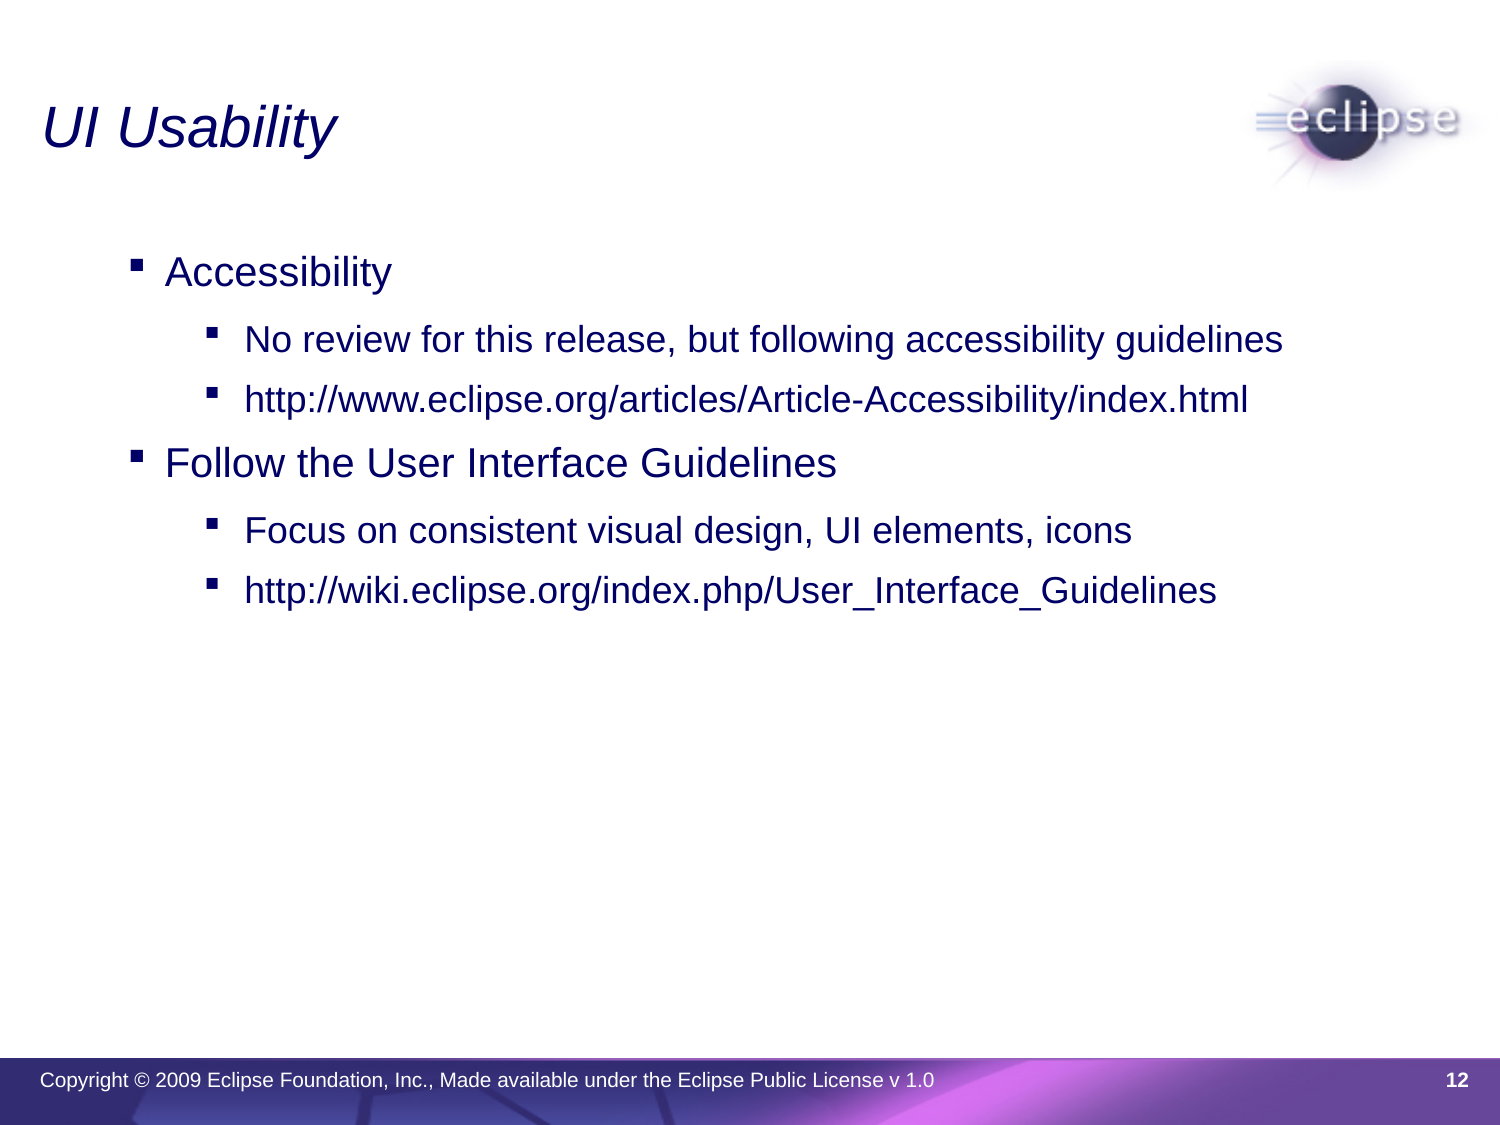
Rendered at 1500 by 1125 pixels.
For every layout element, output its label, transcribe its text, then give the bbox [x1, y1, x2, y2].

list Accessibility No review for this release, but following accessibility guidelines http://www.eclipse.org/articles/Article-Accessibility/index.html Follow the User Interface Guidelines Focus on consistent visual design, UI elements, icons http://wiki.eclipse.org/index.php/User_Interface_Guidelines [111, 237, 1389, 1021]
picture [0, 1058, 1500, 1125]
slide_number 12 [1133, 1059, 1485, 1100]
picture [1222, 60, 1500, 191]
title UI Usability [26, 89, 1223, 173]
